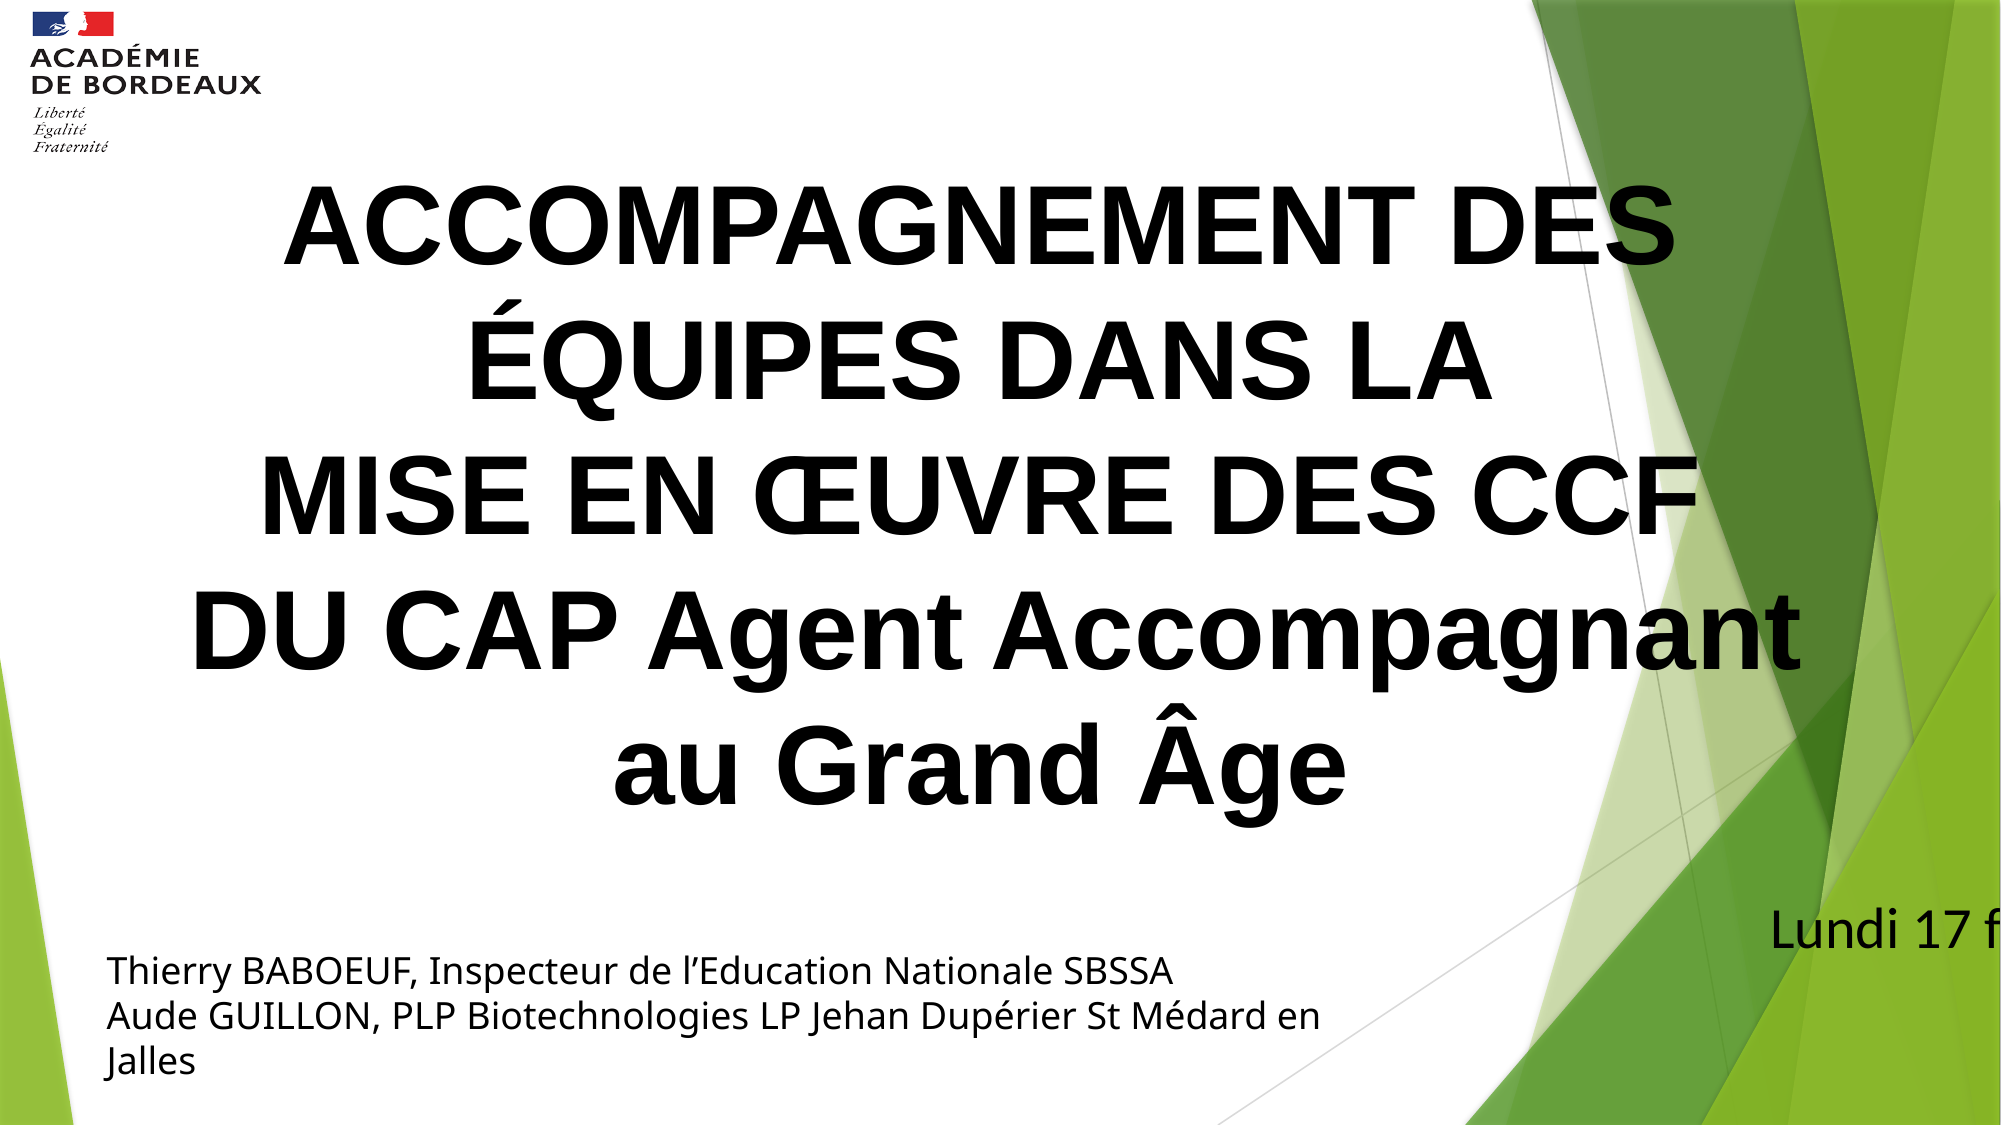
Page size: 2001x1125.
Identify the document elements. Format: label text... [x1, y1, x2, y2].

text_box Thierry BABOEUF, Inspecteur de l’Education Nationale SBSSA Aude GUILLON, PLP Biotechnologies LP Jehan Dupérier St Médard en Jalles [91, 904, 1418, 1125]
text_box Lundi 17 février 2025 [451, 883, 2000, 1013]
text_box ACCOMPAGNEMENT DES ÉQUIPES DANS LA MISE EN ŒUVRE DES CCF DU CAP Agent Accompagnant au Grand Âge [91, 144, 1870, 880]
picture [3, 0, 302, 186]
